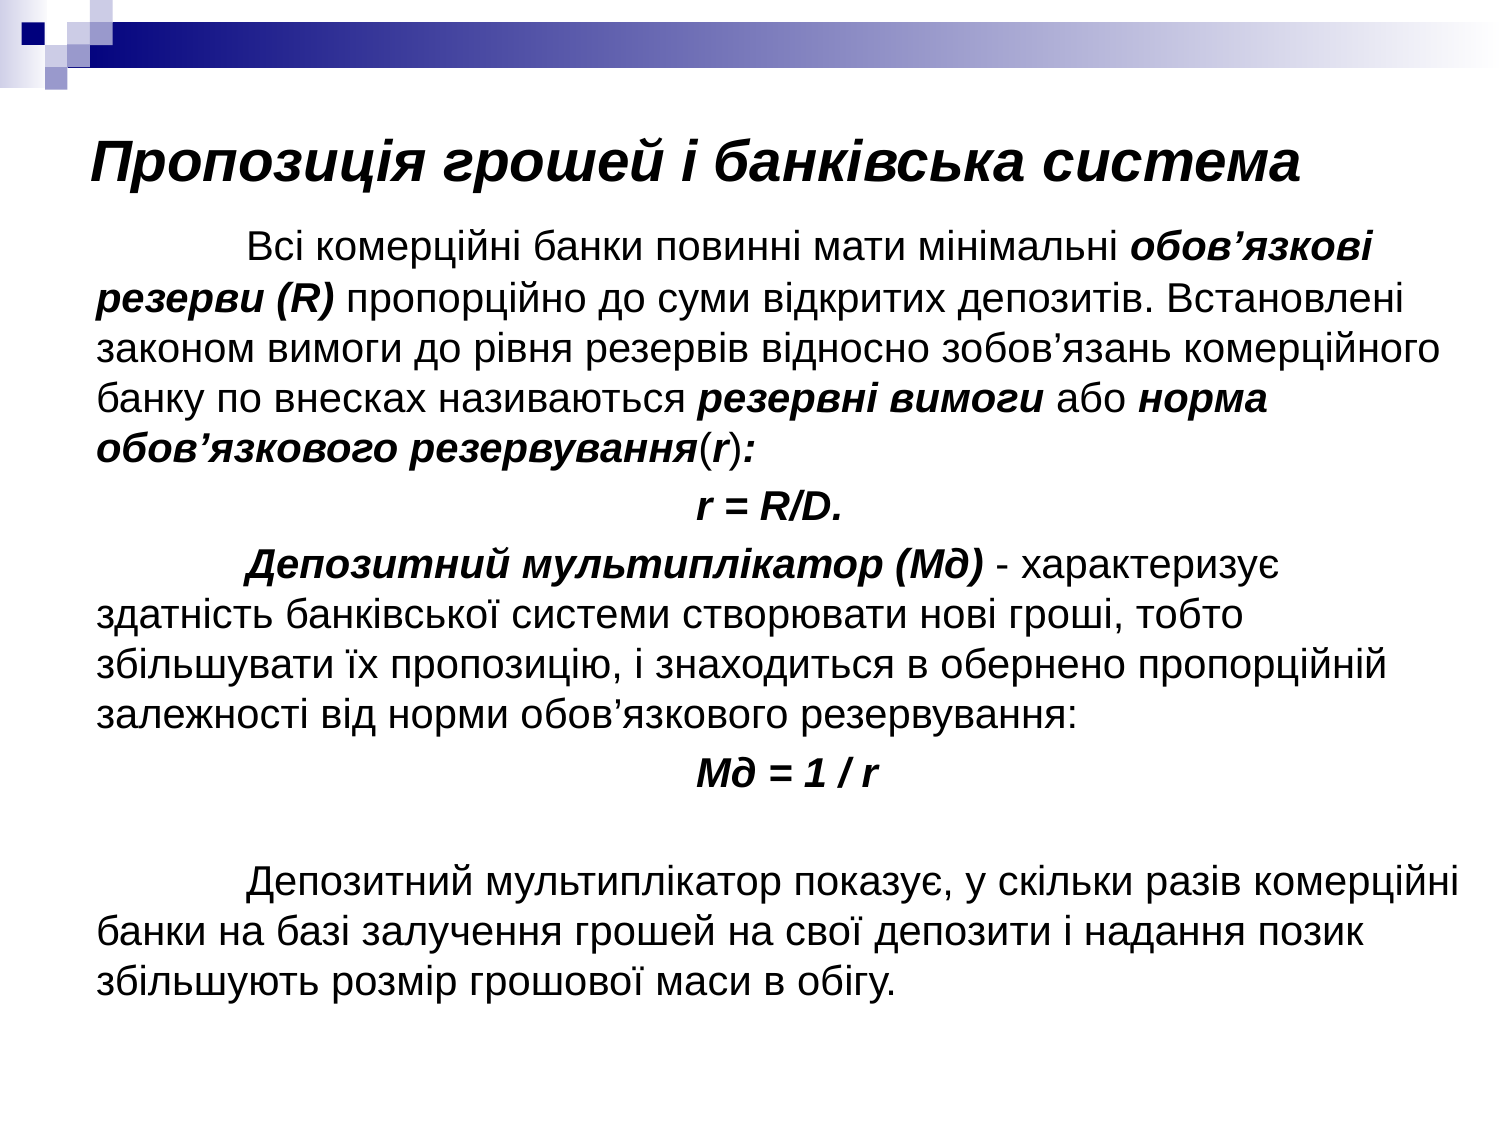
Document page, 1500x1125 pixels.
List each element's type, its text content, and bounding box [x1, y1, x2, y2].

list Всі комерційні банки повинні мати мінімальні обов’язкові резерви (R) пропорційно до суми відкритих депозитів. Встановлені законом вимоги до рівня резервів відносно зобов’язань комерційного банку по внесках називаються резервні вимоги або норма обов’язкового резервування(r): r = R/D. Депозитний мультиплікатор (Mд) - характеризує здатність банківської системи створювати нові гроші, тобто збільшувати їх пропозицію, і знаходиться в обернено пропорційній залежності від норми обов’язкового резервування: Mд = 1 / r Депозитний мультиплікатор показує, у скільки разів комерційні банки на базі залучення грошей на свої депозити і надання позик збільшують розмір грошової маси в обігу. [24, 202, 1479, 1102]
title Пропозиція грошей i банківська система [75, 75, 1425, 202]
